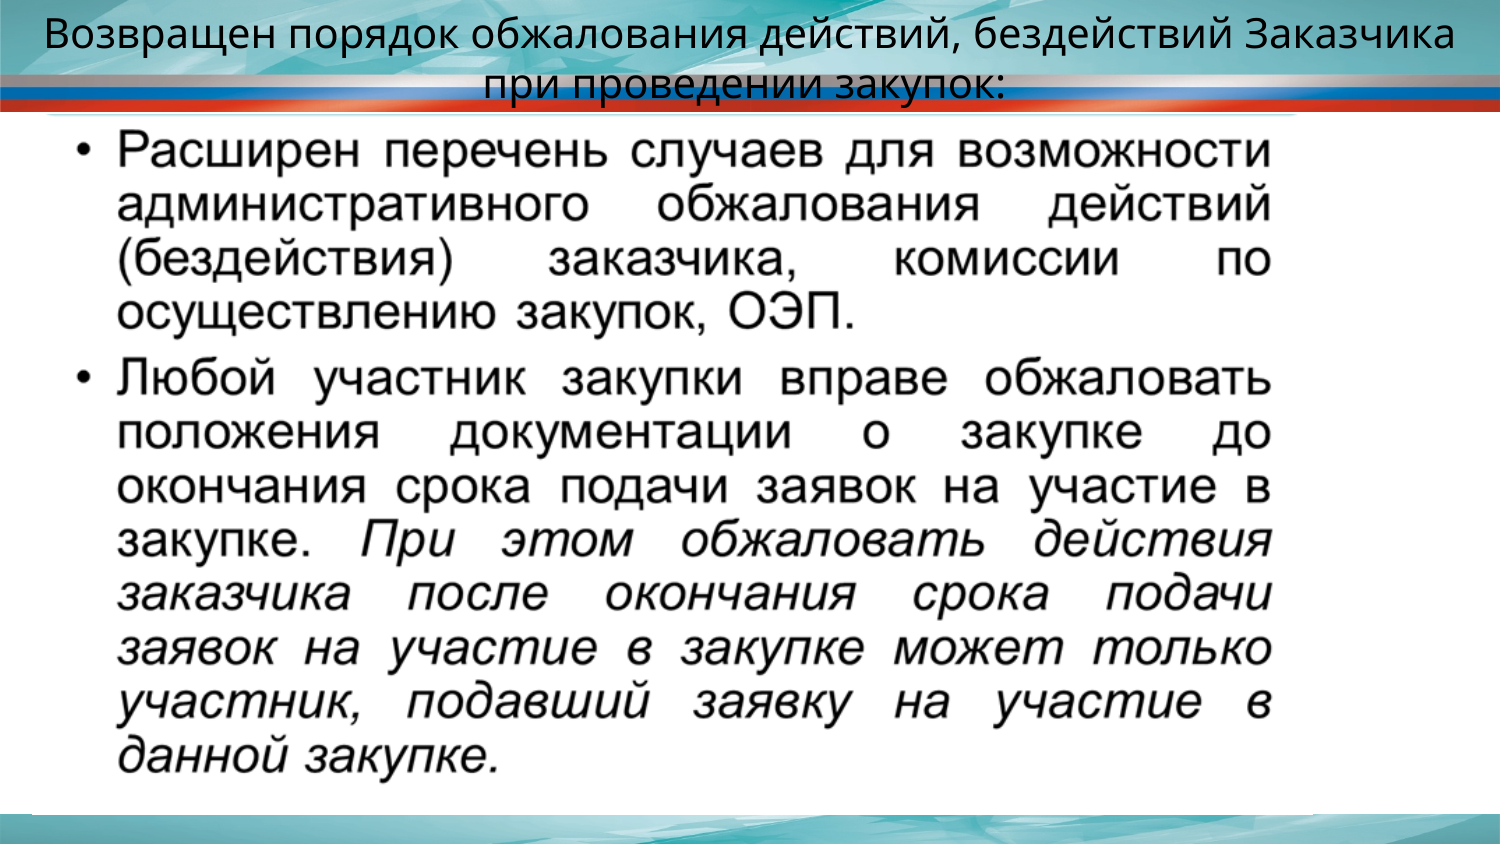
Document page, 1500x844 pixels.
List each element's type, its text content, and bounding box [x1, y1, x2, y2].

slide_number [1155, 809, 1500, 844]
text_box Возвращен порядок обжалования действий, бездействий Заказчика при проведении закупок: [0, 0, 1500, 115]
picture [0, 114, 1313, 844]
